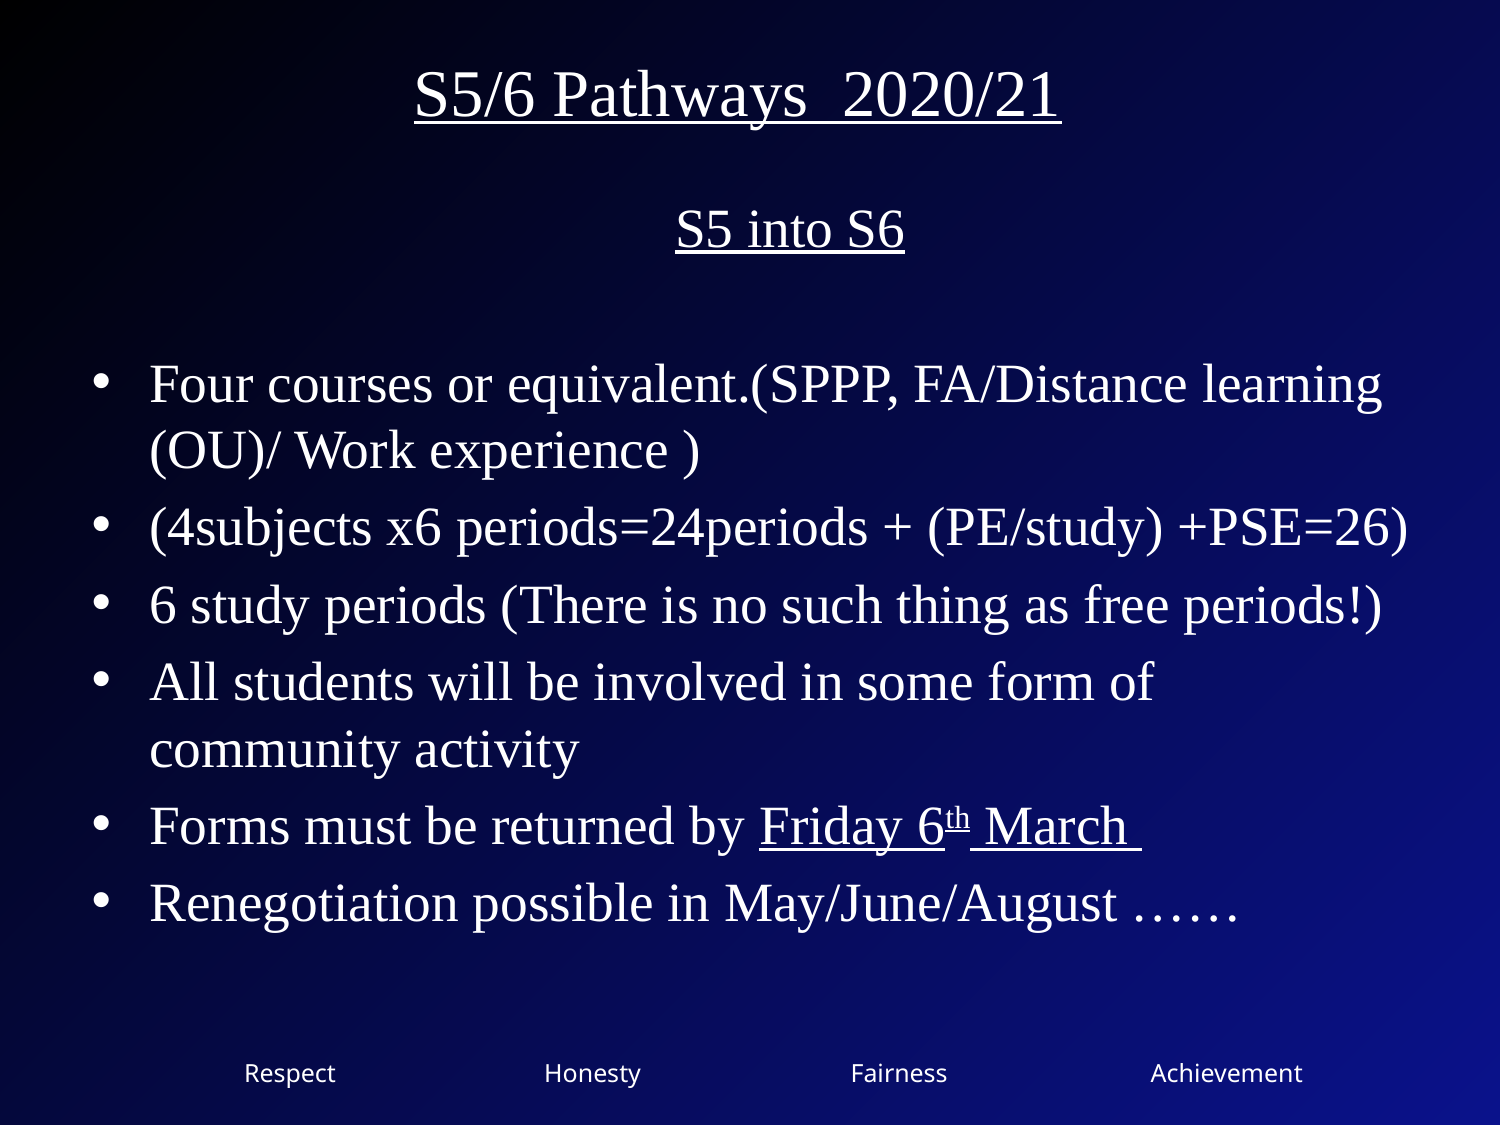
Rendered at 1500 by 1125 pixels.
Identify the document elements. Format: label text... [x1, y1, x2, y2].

text_box S5/6 Pathways 2020/21 [100, 42, 1376, 138]
list S5 into S6 Four courses or equivalent.(SPPP, FA/Distance learning (OU)/ Work experience ) (4subjects x6 periods=24periods + (PE/study) +PSE=26) 6 study periods (There is no such thing as free periods!) All students will be involved in some form of community activity Forms must be returned by Friday 6th March Renegotiation possible in May/June/August …… [76, 184, 1427, 1042]
footer Respect Honesty Fairness Achievement [76, 1042, 1471, 1103]
